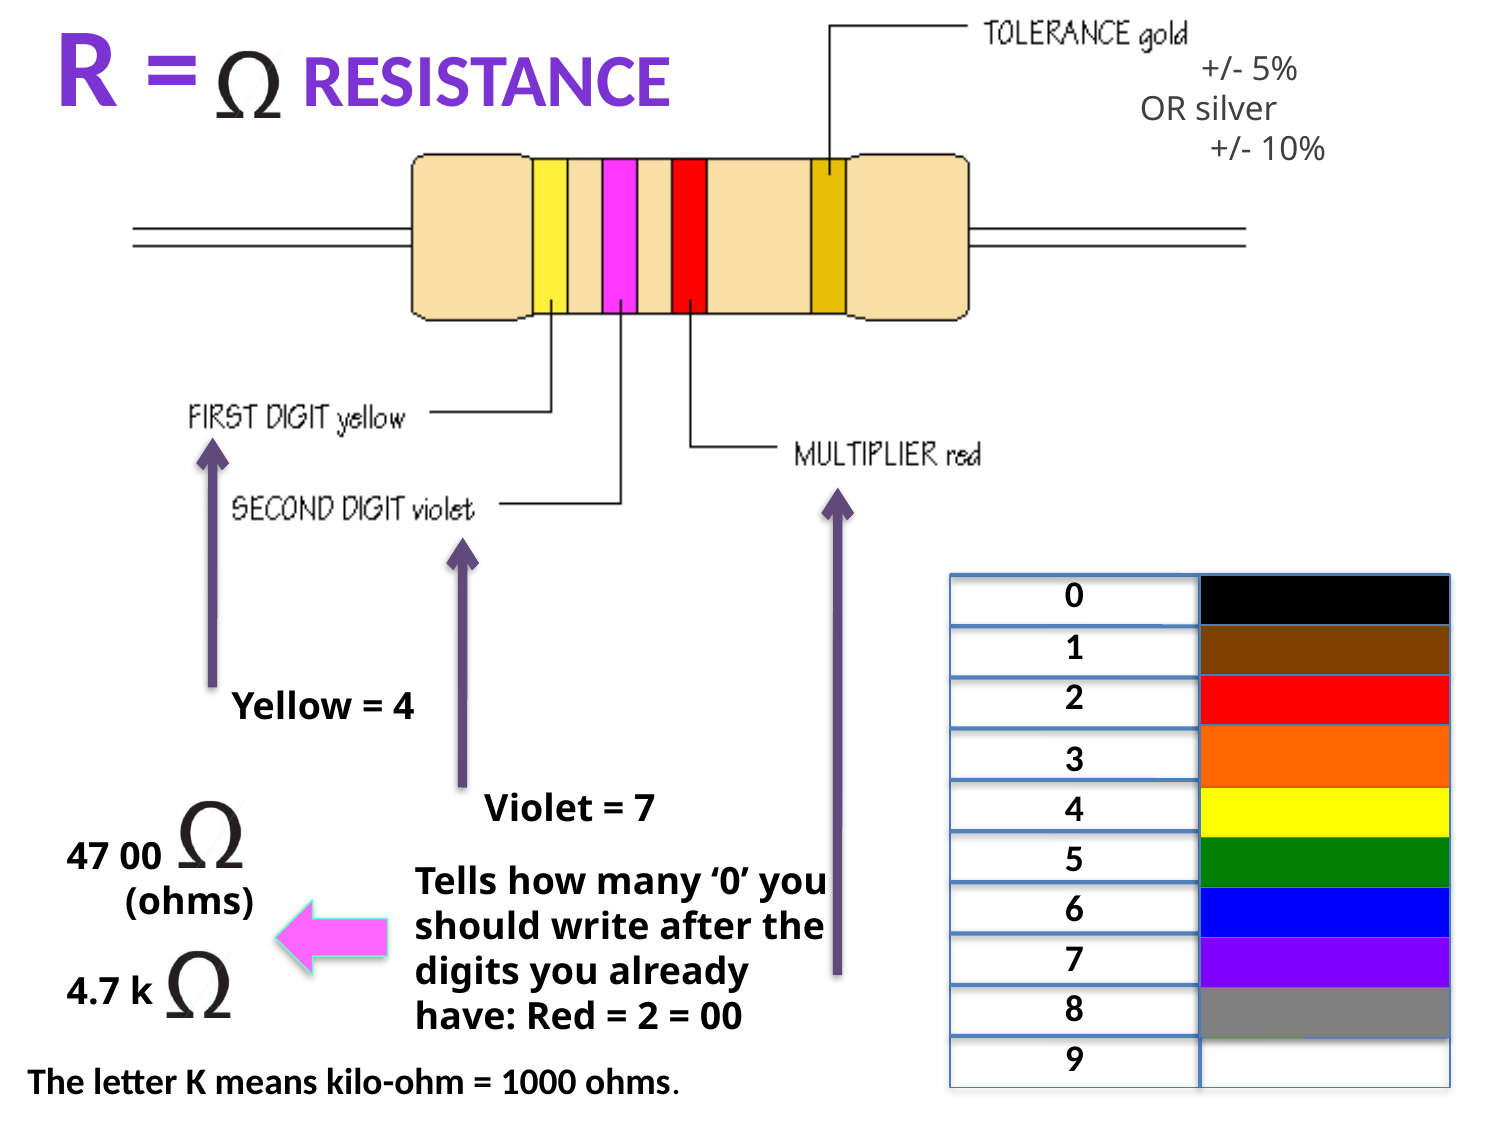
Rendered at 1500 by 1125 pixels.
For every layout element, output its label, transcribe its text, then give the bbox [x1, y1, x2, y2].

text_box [949, 562, 1451, 1088]
text_box The letter K means kilo-ohm = 1000 ohms. [12, 1049, 838, 1110]
text_box Yellow = 4 [216, 674, 430, 735]
picture [212, 49, 288, 119]
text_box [37, 799, 284, 1023]
text_box Violet = 7 [469, 776, 671, 837]
text_box [289, 899, 389, 976]
text_box Tells how many ‘0’ you should write after the digits you already have: Red = 2 = 00 [399, 849, 863, 1045]
text_box R = resistance [40, 0, 122, 136]
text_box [124, 0, 1451, 538]
